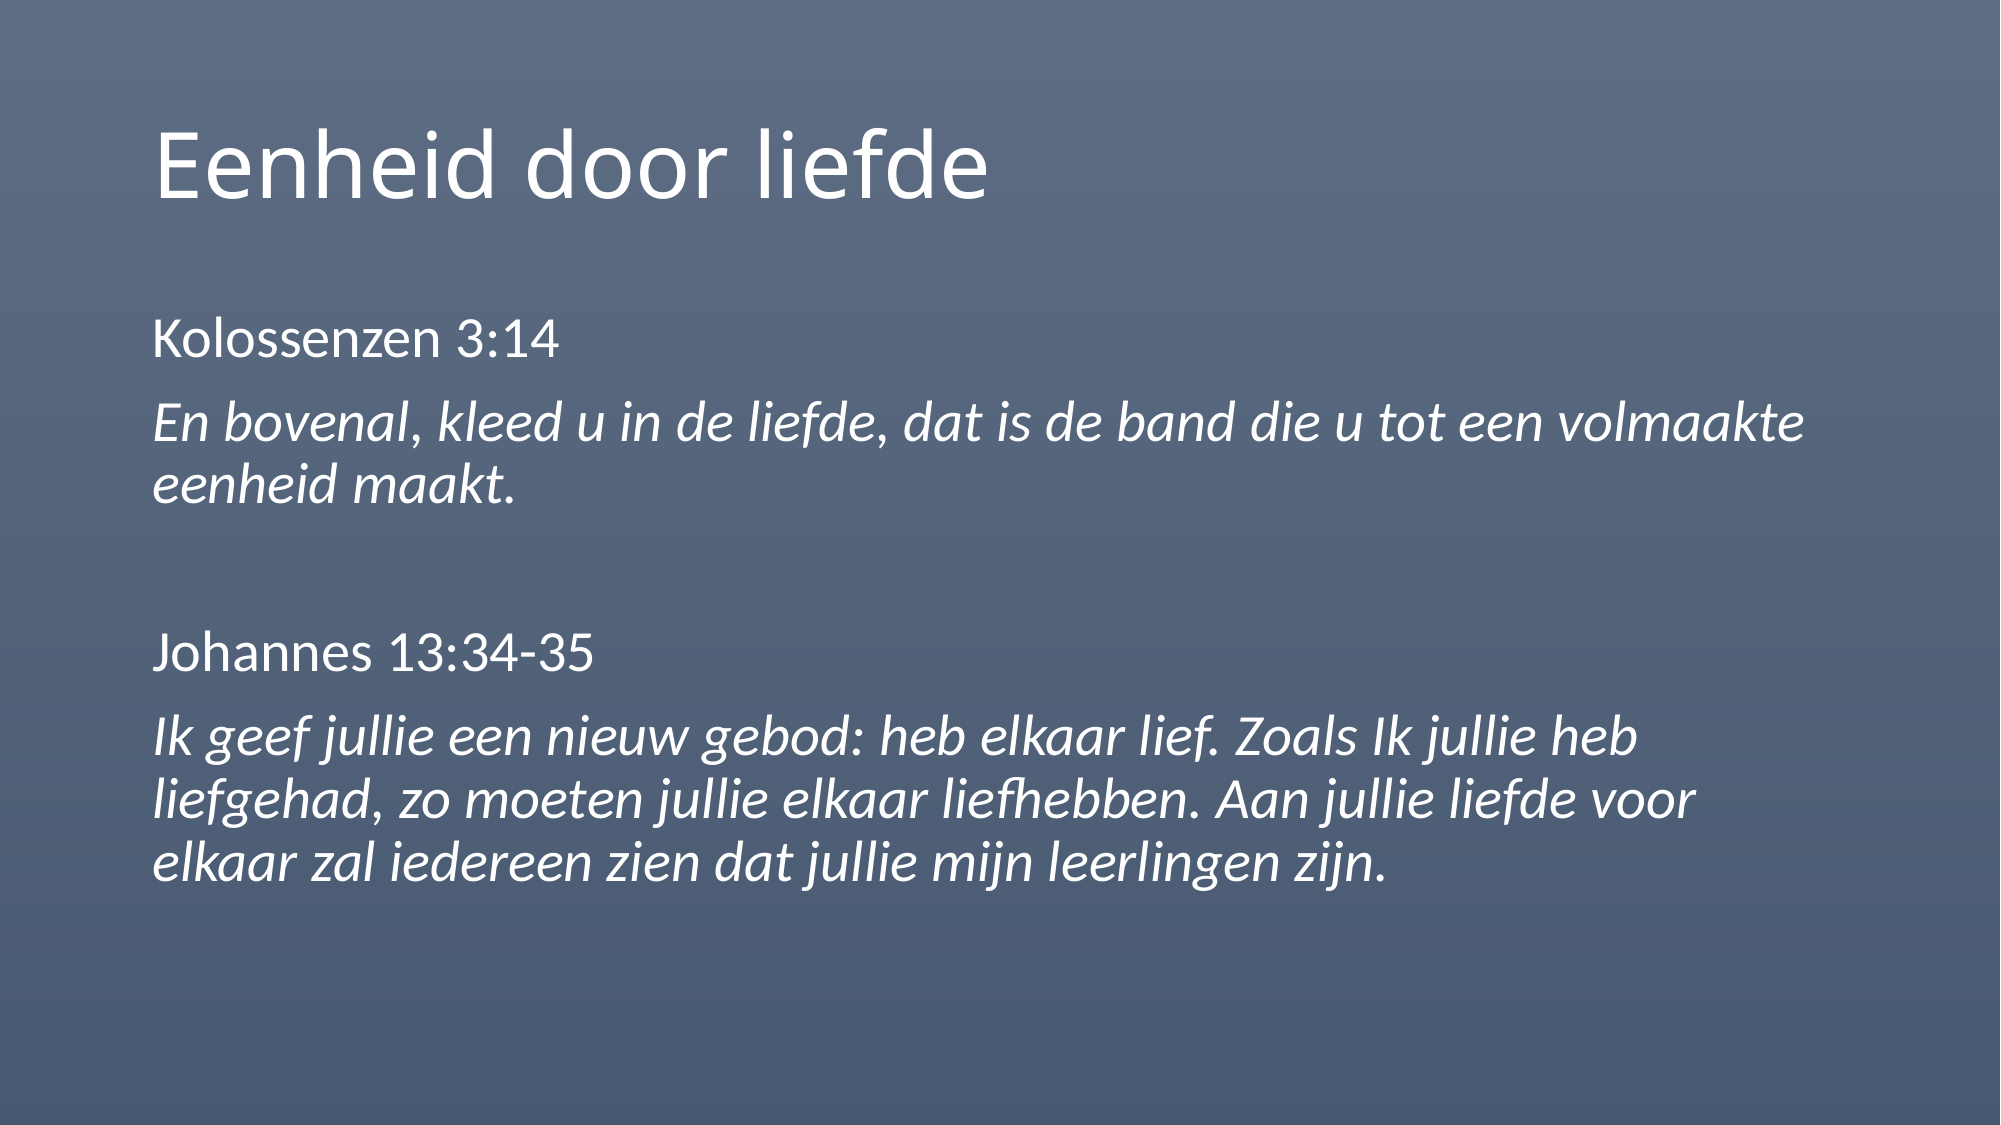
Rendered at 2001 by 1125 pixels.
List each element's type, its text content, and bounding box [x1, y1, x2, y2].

title Eenheid door liefde [137, 59, 1863, 278]
list Kolossenzen 3:14 En bovenal, kleed u in de liefde, dat is de band die u tot een volmaakte eenheid maakt. Johannes 13:34-35 Ik geef jullie een nieuw gebod: heb elkaar lief. Zoals Ik jullie heb liefgehad, zo moeten jullie elkaar liefhebben. Aan jullie liefde voor elkaar zal iedereen zien dat jullie mijn leerlingen zijn. [137, 299, 1863, 1014]
